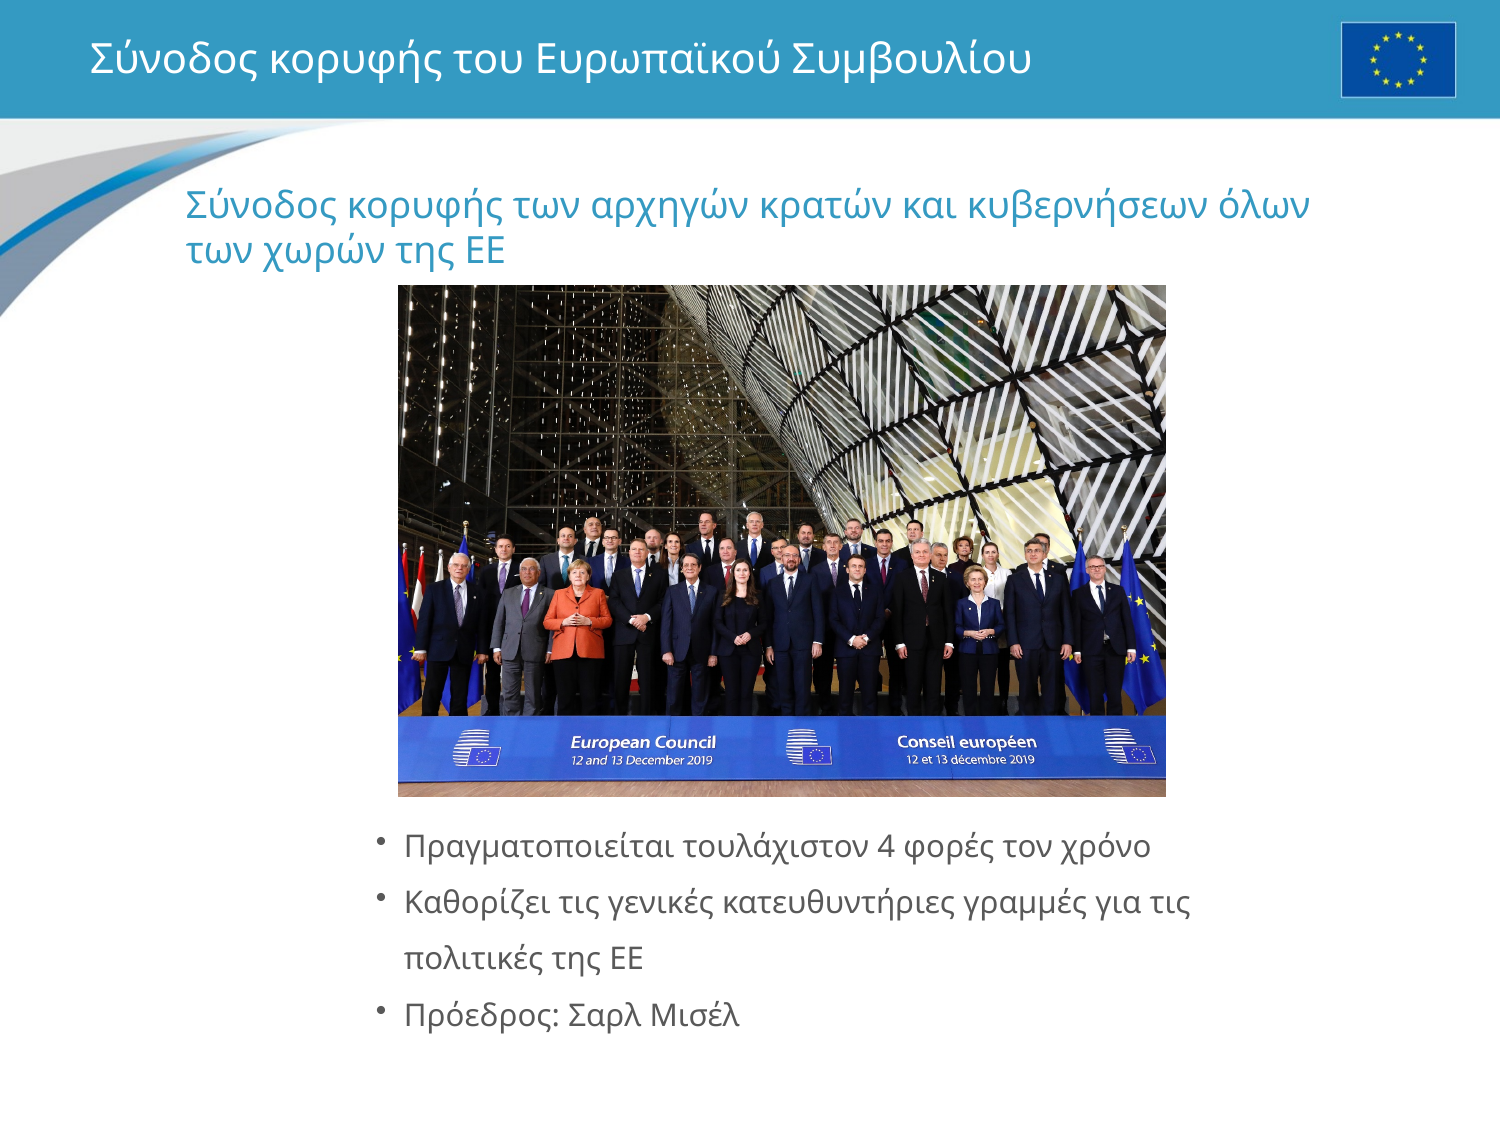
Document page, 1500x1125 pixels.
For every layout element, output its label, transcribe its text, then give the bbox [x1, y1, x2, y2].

text_box Πραγματοποιείται τουλάχιστον 4 φορές τον χρόνο Καθορίζει τις γενικές κατευθυντήριες γραμμές για τις πολιτικές της ΕΕ Πρόεδρος: Σαρλ Μισέλ [361, 839, 1251, 1001]
text_box Σύνοδος κορυφής των αρχηγών κρατών και κυβερνήσεων όλων των χωρών της ΕΕ [171, 204, 1393, 286]
picture [0, 0, 1500, 1125]
title Σύνοδος κορυφής του Ευρωπαϊκού Συμβουλίου [75, 19, 1294, 102]
